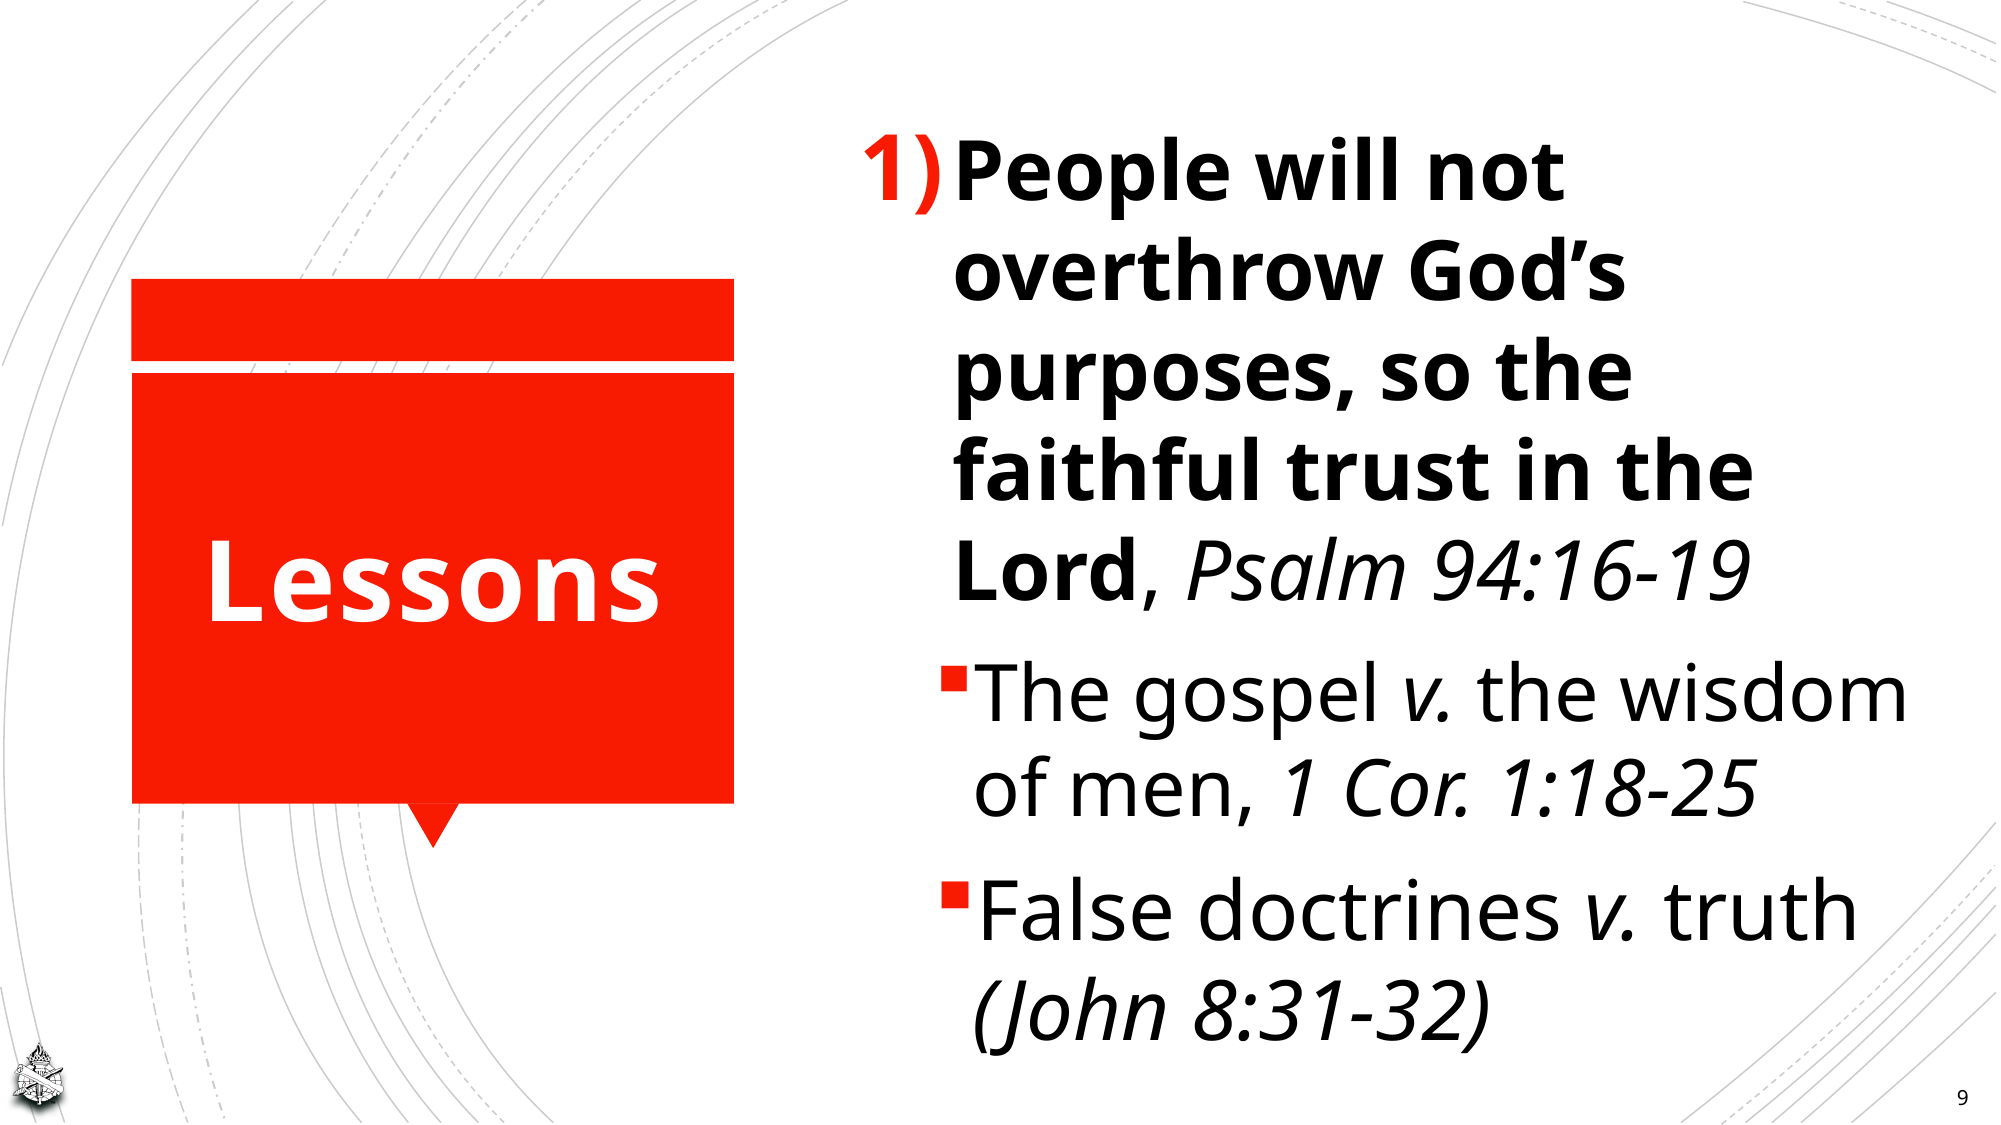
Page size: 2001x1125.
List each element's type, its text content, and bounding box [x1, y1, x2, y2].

slide_number 9 [1833, 1072, 1984, 1125]
picture [12, 1042, 64, 1107]
title Lessons [145, 385, 720, 789]
list People will not overthrow God’s purposes, so the faithful trust in the Lord, Psalm 94:16-19 The gospel v. the wisdom of men, 1 Cor. 1:18-25 False doctrines v. truth (John 8:31-32) [844, 81, 1942, 1093]
